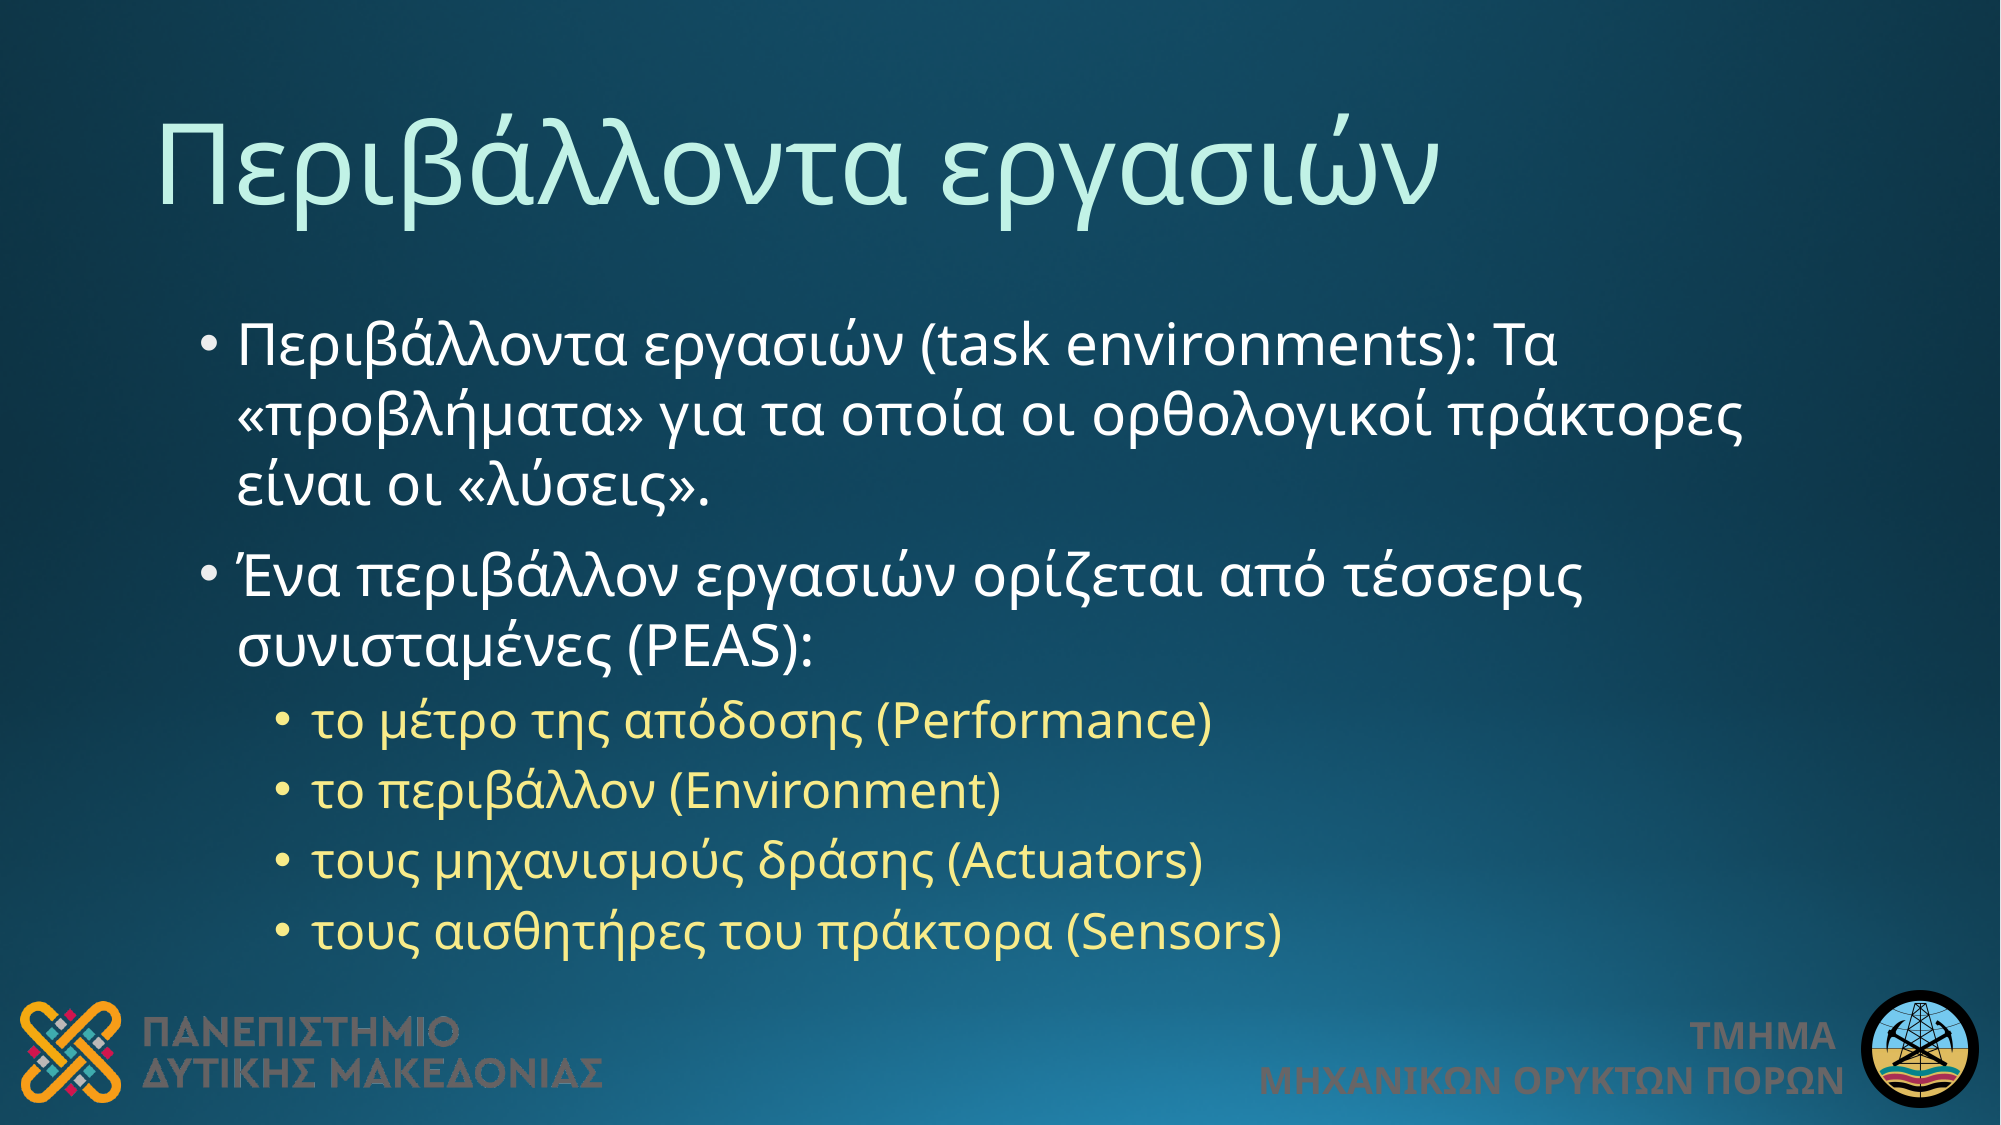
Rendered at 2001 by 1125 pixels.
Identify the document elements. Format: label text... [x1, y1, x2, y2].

picture [0, 0, 2001, 1125]
list Περιβάλλοντα εργασιών (task environments): Τα «προβλήματα» για τα οποία οι ορθολογικοί πράκτορες είναι οι «λύσεις». Ένα περιβάλλον εργασιών ορίζεται από τέσσερις συνισταμένες (PEAS): το μέτρο της απόδοσης (Performance) το περιβάλλον (Environment) τους μηχανισμούς δράσης (Actuators) τους αισθητήρες του πράκτορα (Sensors) [183, 299, 1863, 1014]
title Περιβάλλοντα εργασιών [137, 59, 1863, 278]
